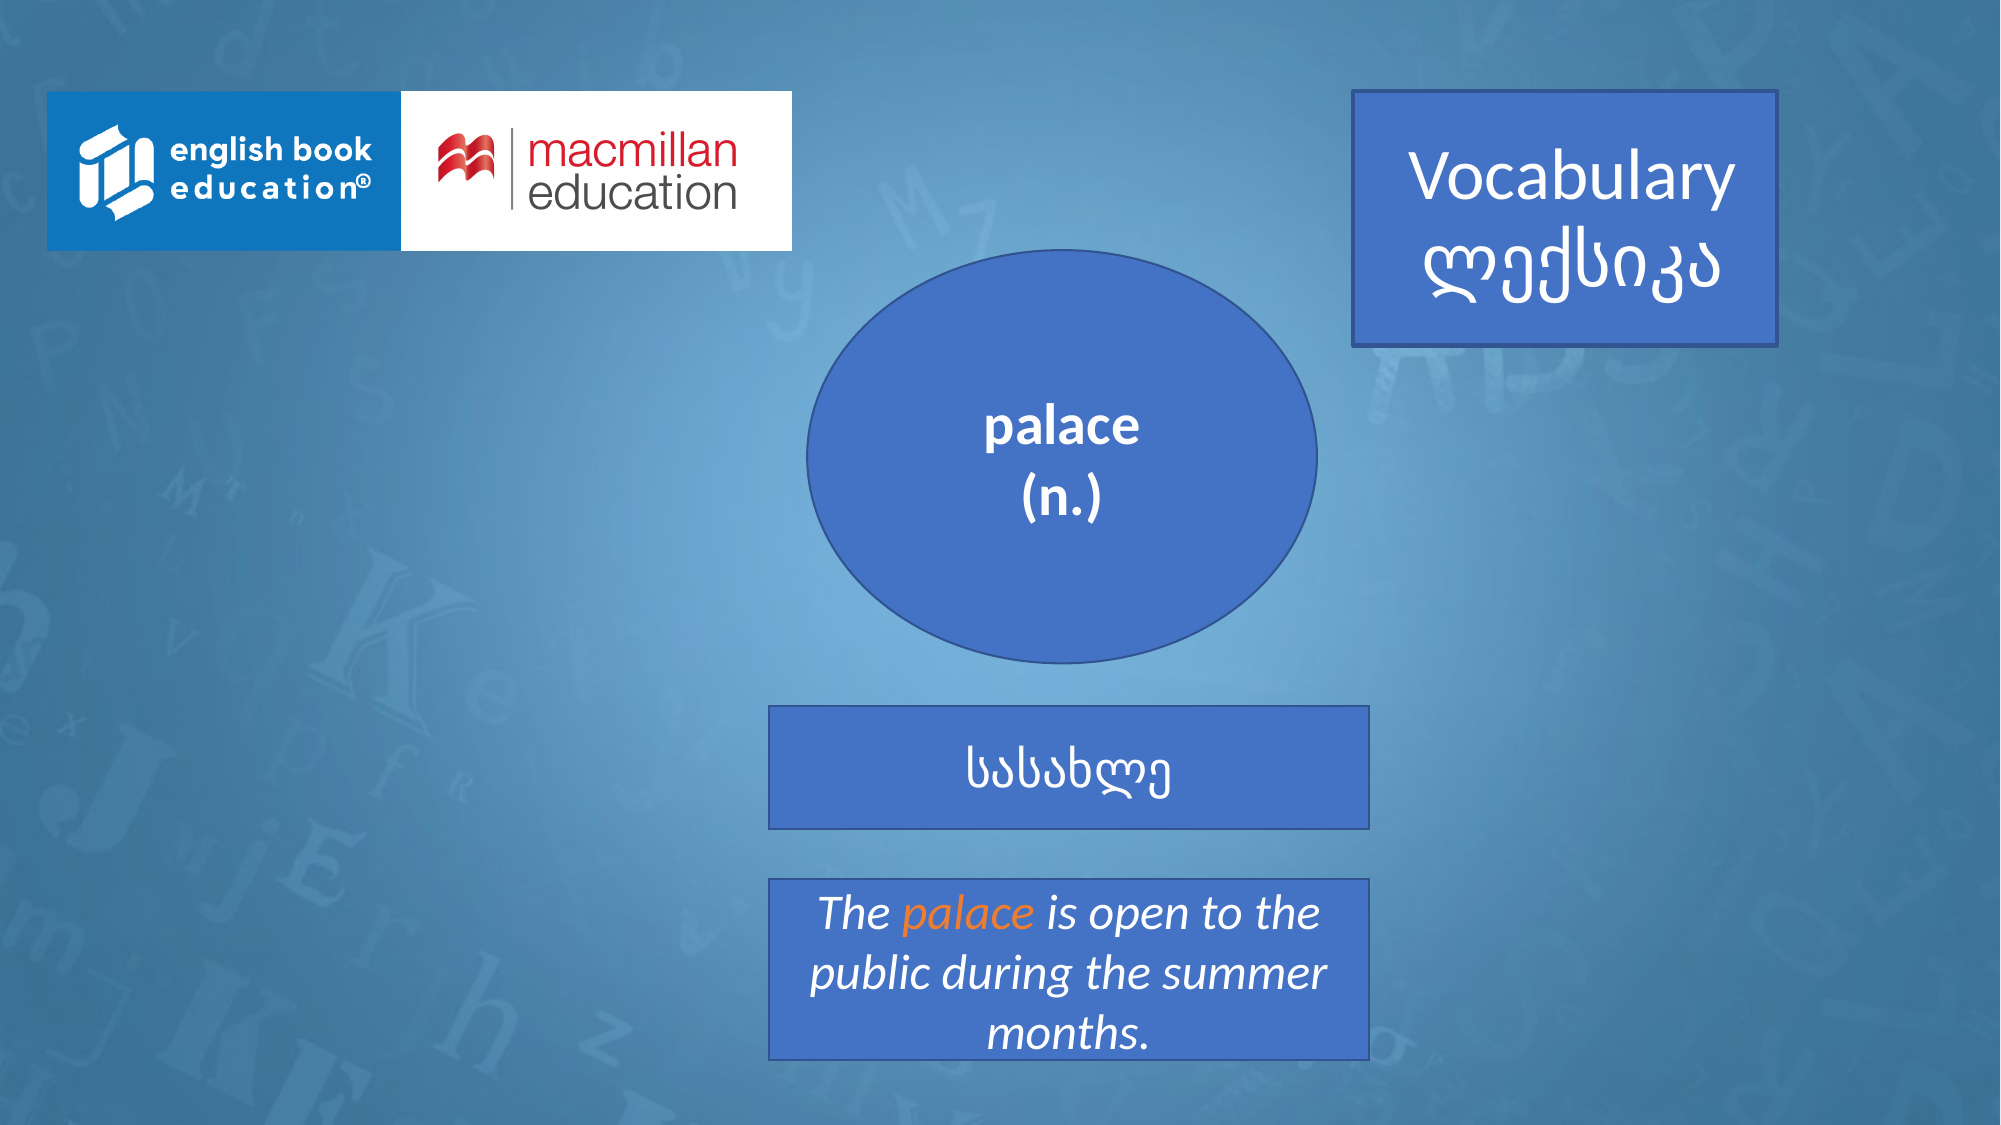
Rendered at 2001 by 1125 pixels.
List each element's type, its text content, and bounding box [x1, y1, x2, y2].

text_box Vocabulary ლექსიკა [1368, 119, 1778, 309]
text_box palace (n.) [807, 250, 1317, 664]
picture [0, 0, 2001, 1125]
text_box The palace is open to the public during the summer months. [769, 878, 1369, 1061]
text_box [1351, 89, 1779, 348]
text_box სასახლე [769, 706, 1369, 830]
